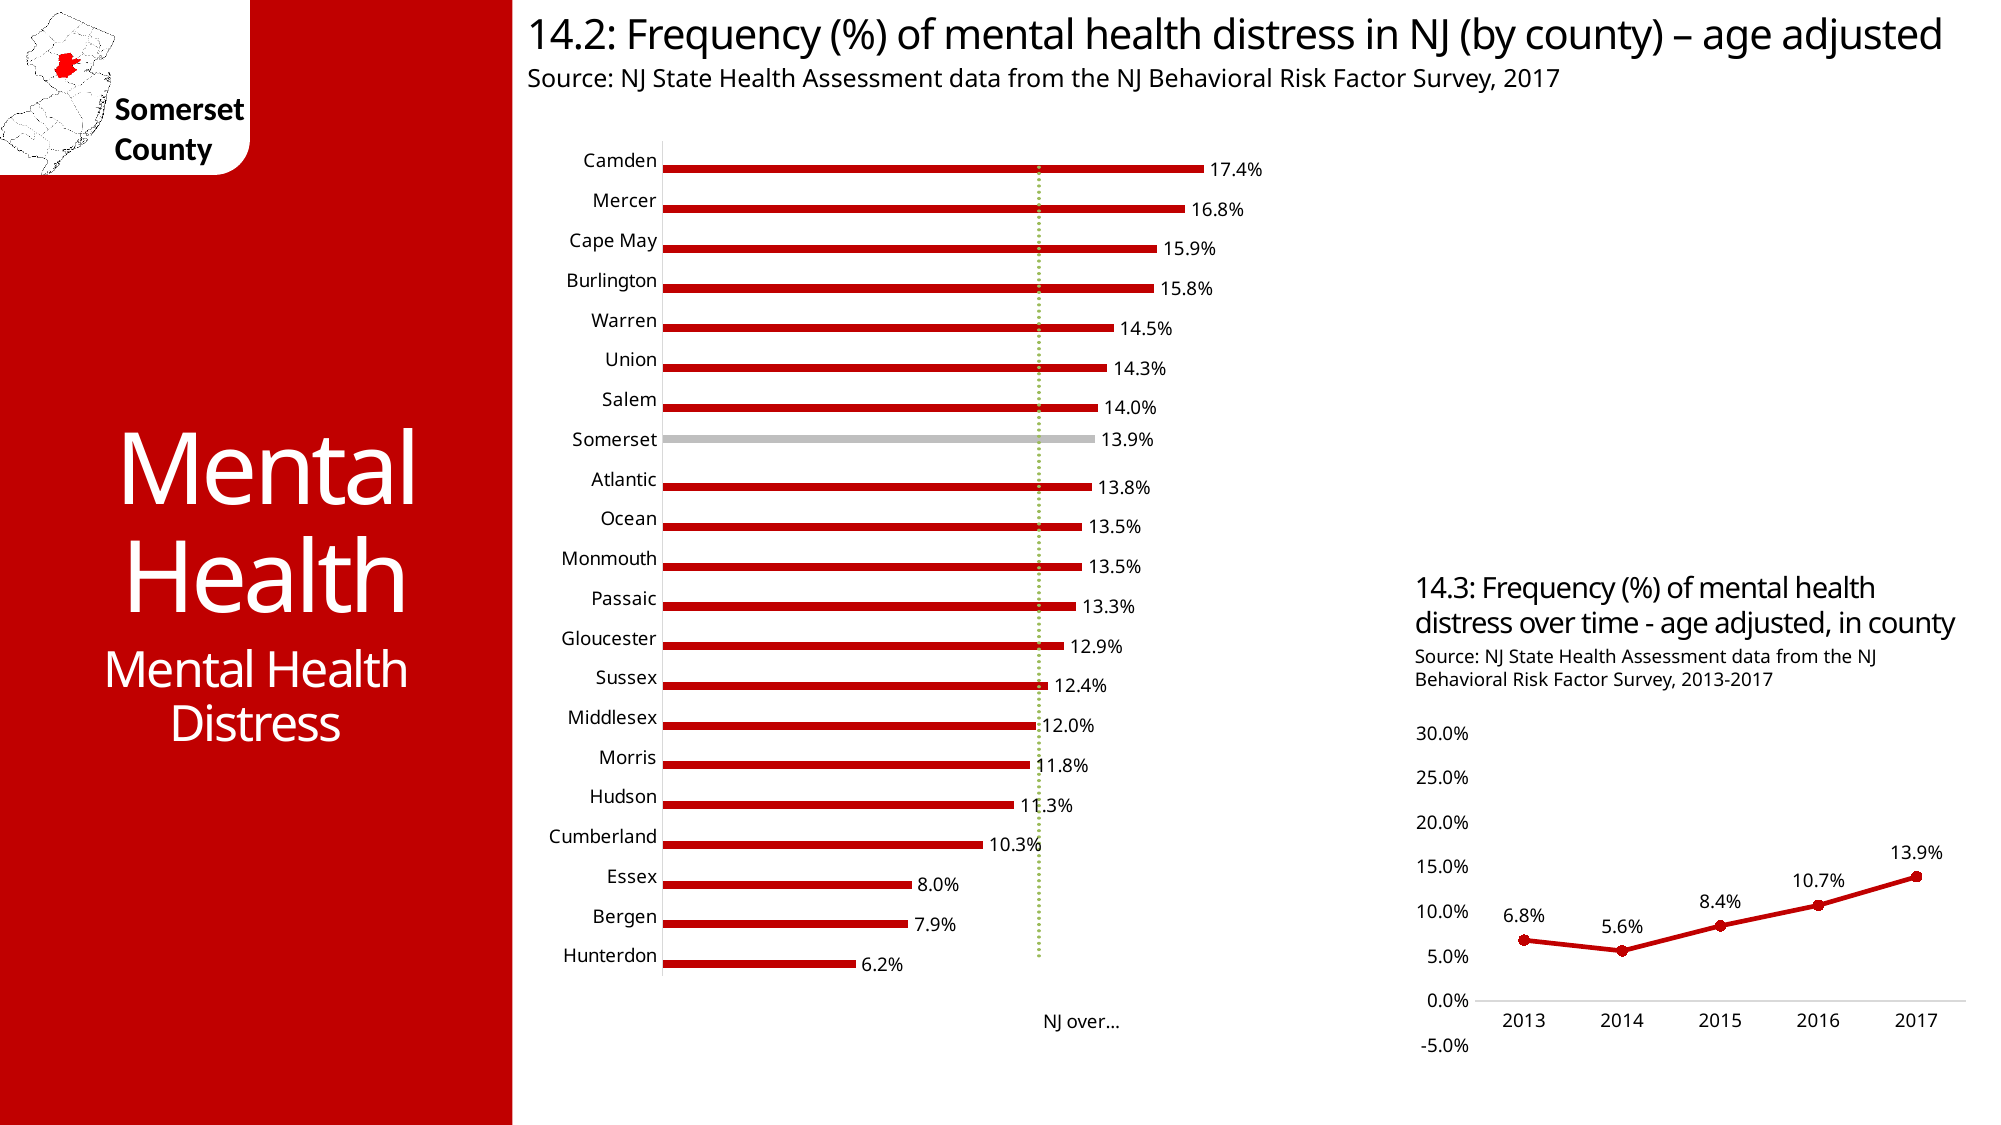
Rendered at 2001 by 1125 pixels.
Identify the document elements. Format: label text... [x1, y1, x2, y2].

text_box 14.2: Frequency (%) of mental health distress in NJ (by county) – age adjusted [512, 0, 1992, 65]
picture [0, 12, 115, 112]
text_box Source: NJ State Health Assessment data from the NJ Behavioral Risk Factor Survey, 2017 [512, 55, 1891, 101]
text_box Mental Health [0, 112, 533, 1013]
chart [1378, 707, 1967, 1091]
text_box Source: NJ State Health Assessment data from the NJ Behavioral Risk Factor Survey, 2013-2017 [1399, 637, 1988, 698]
text_box 14.3: Frequency (%) of mental health distress over time - age adjusted, in county [1399, 562, 1988, 637]
text_box Mental Health Distress [0, 637, 513, 761]
chart [533, 120, 1301, 1125]
